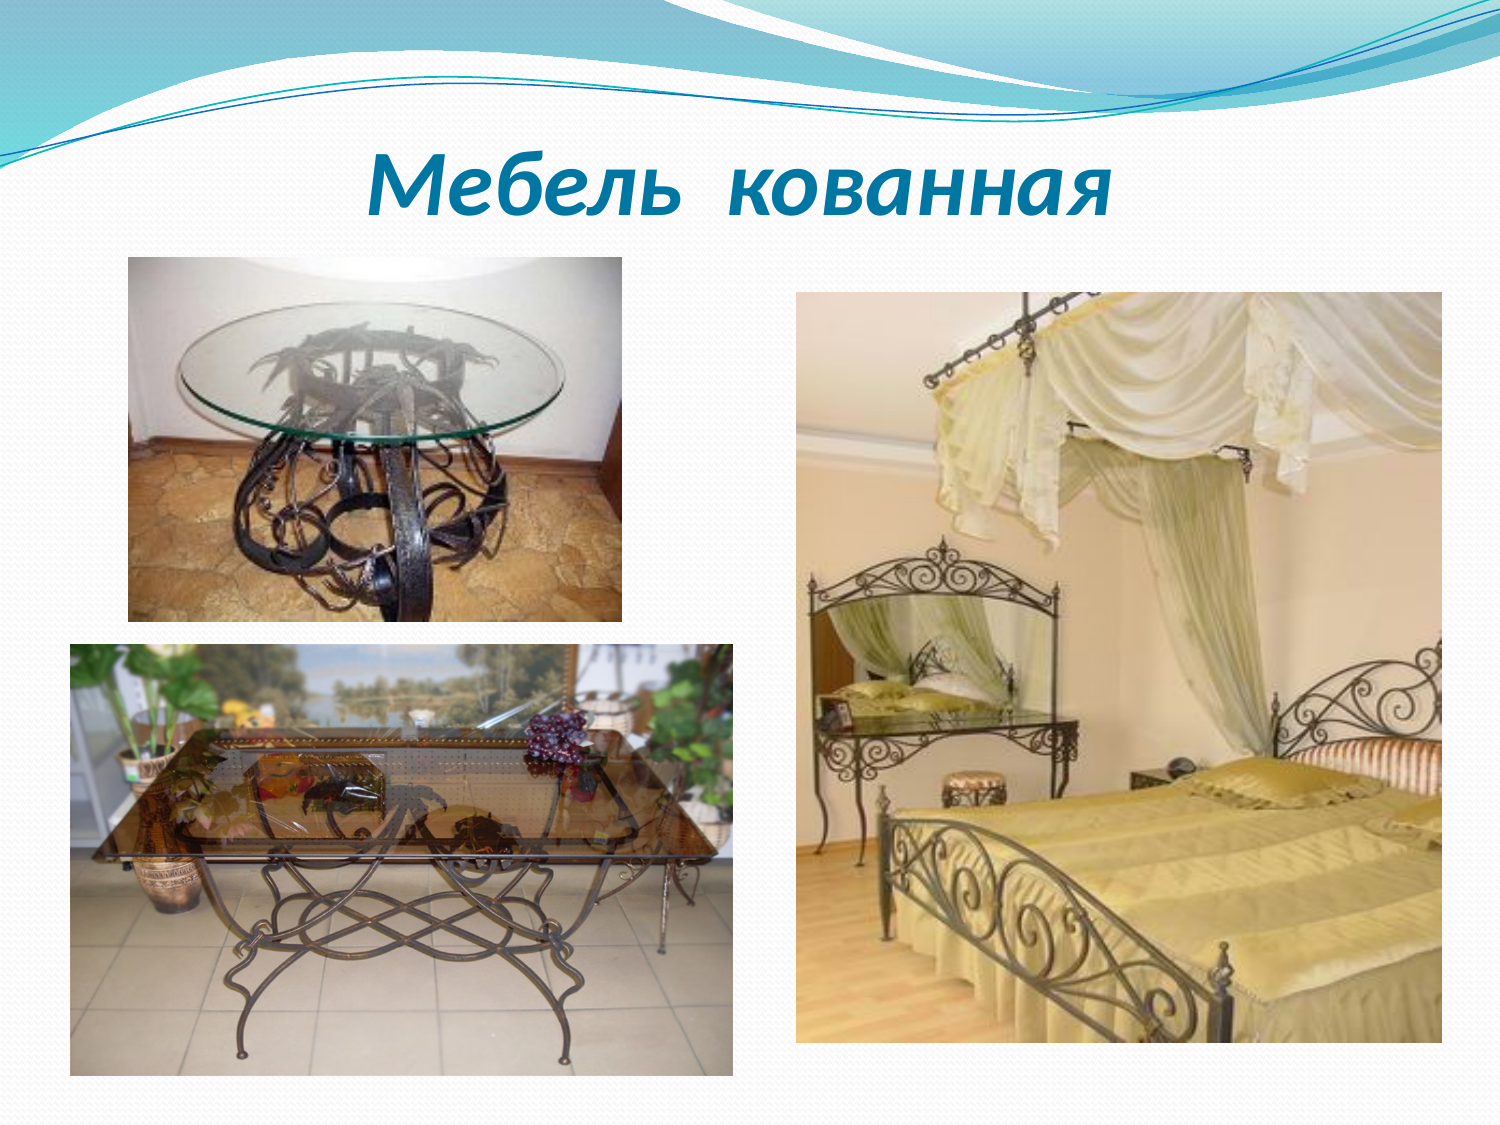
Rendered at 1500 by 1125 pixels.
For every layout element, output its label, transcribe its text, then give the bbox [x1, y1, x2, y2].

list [70, 644, 733, 1076]
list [128, 257, 622, 622]
picture [796, 292, 1442, 1044]
title Мебель кованная [75, 101, 1425, 235]
